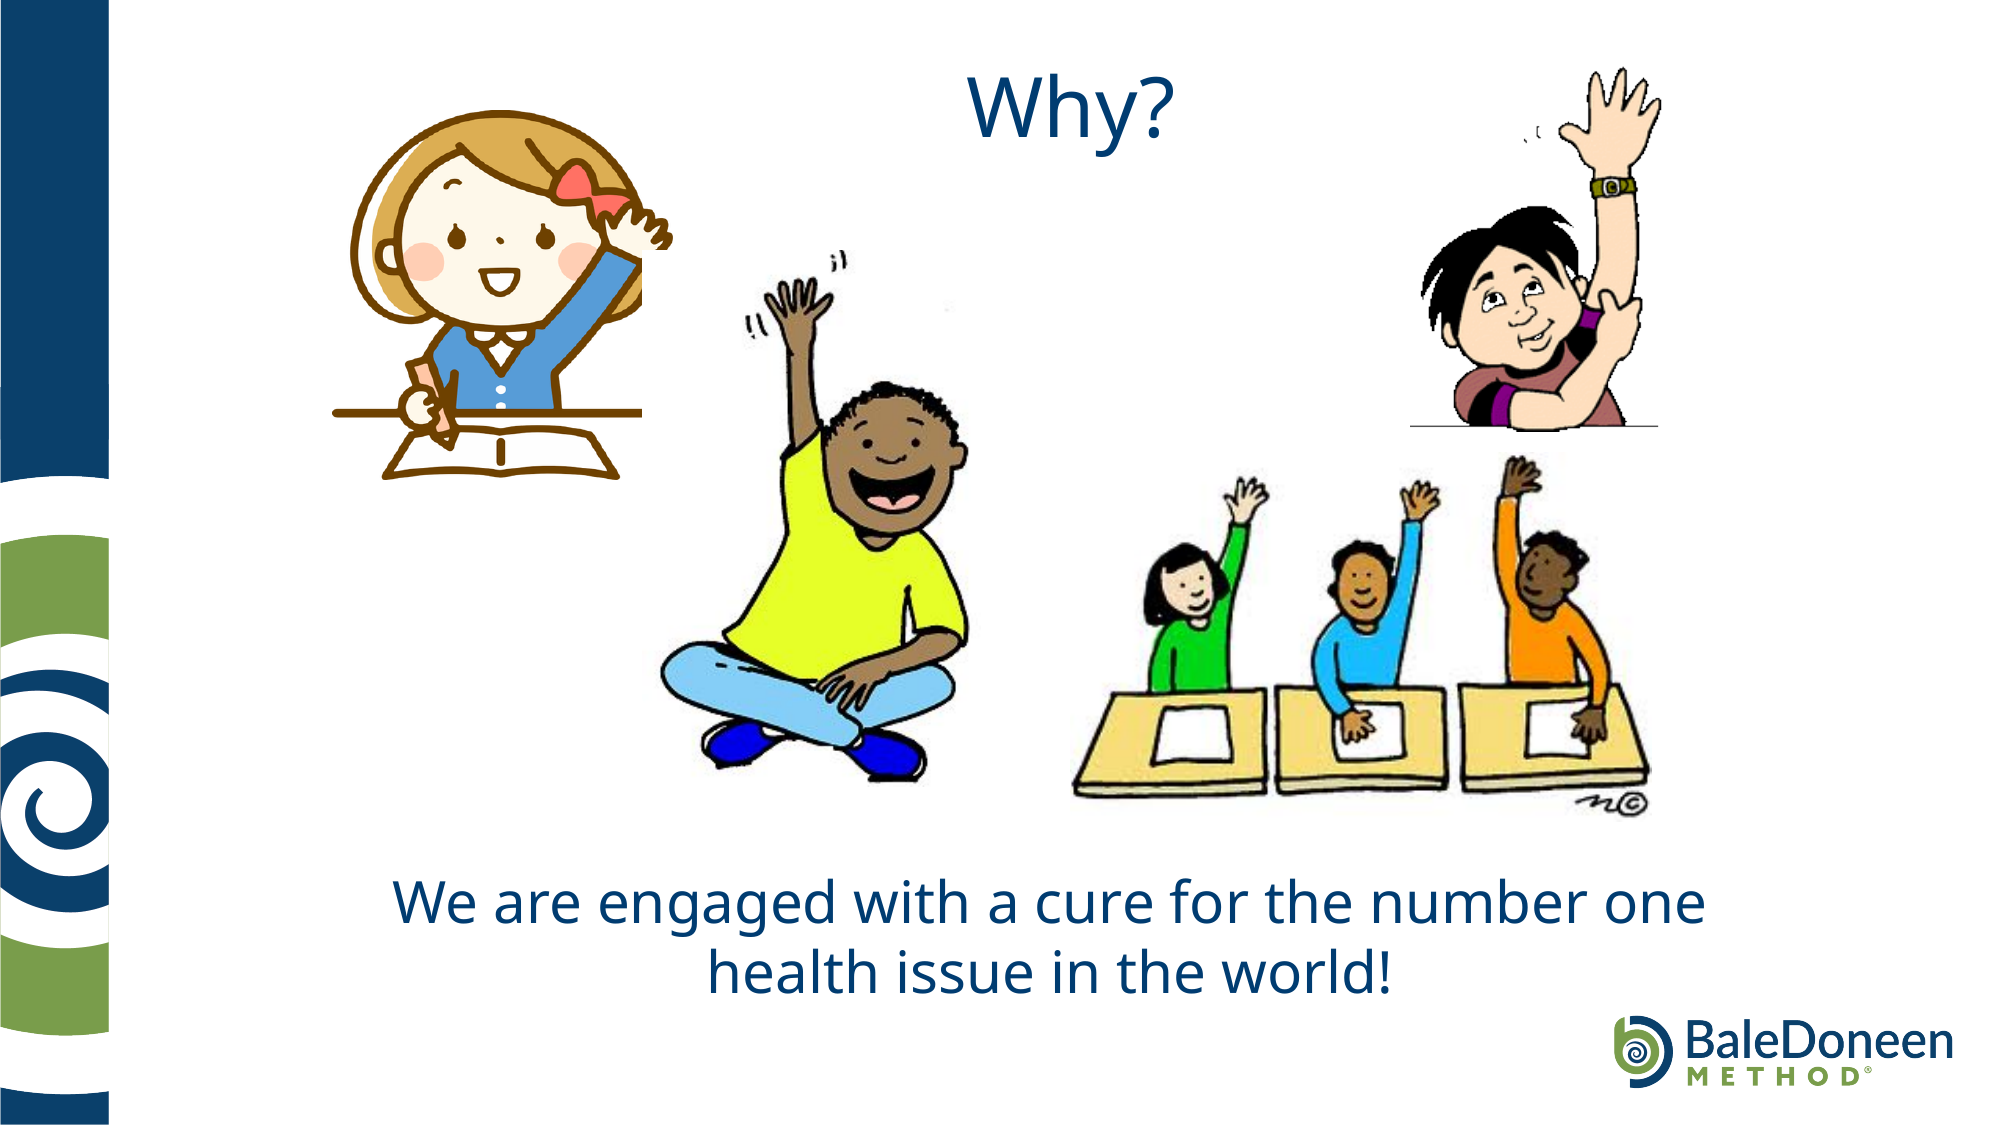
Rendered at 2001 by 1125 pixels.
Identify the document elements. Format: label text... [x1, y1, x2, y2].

title Why? [212, 41, 1930, 181]
list [249, 180, 1891, 858]
picture [0, 0, 2001, 1125]
text_box We are engaged with a cure for the number one health issue in the world! [332, 857, 1768, 1013]
